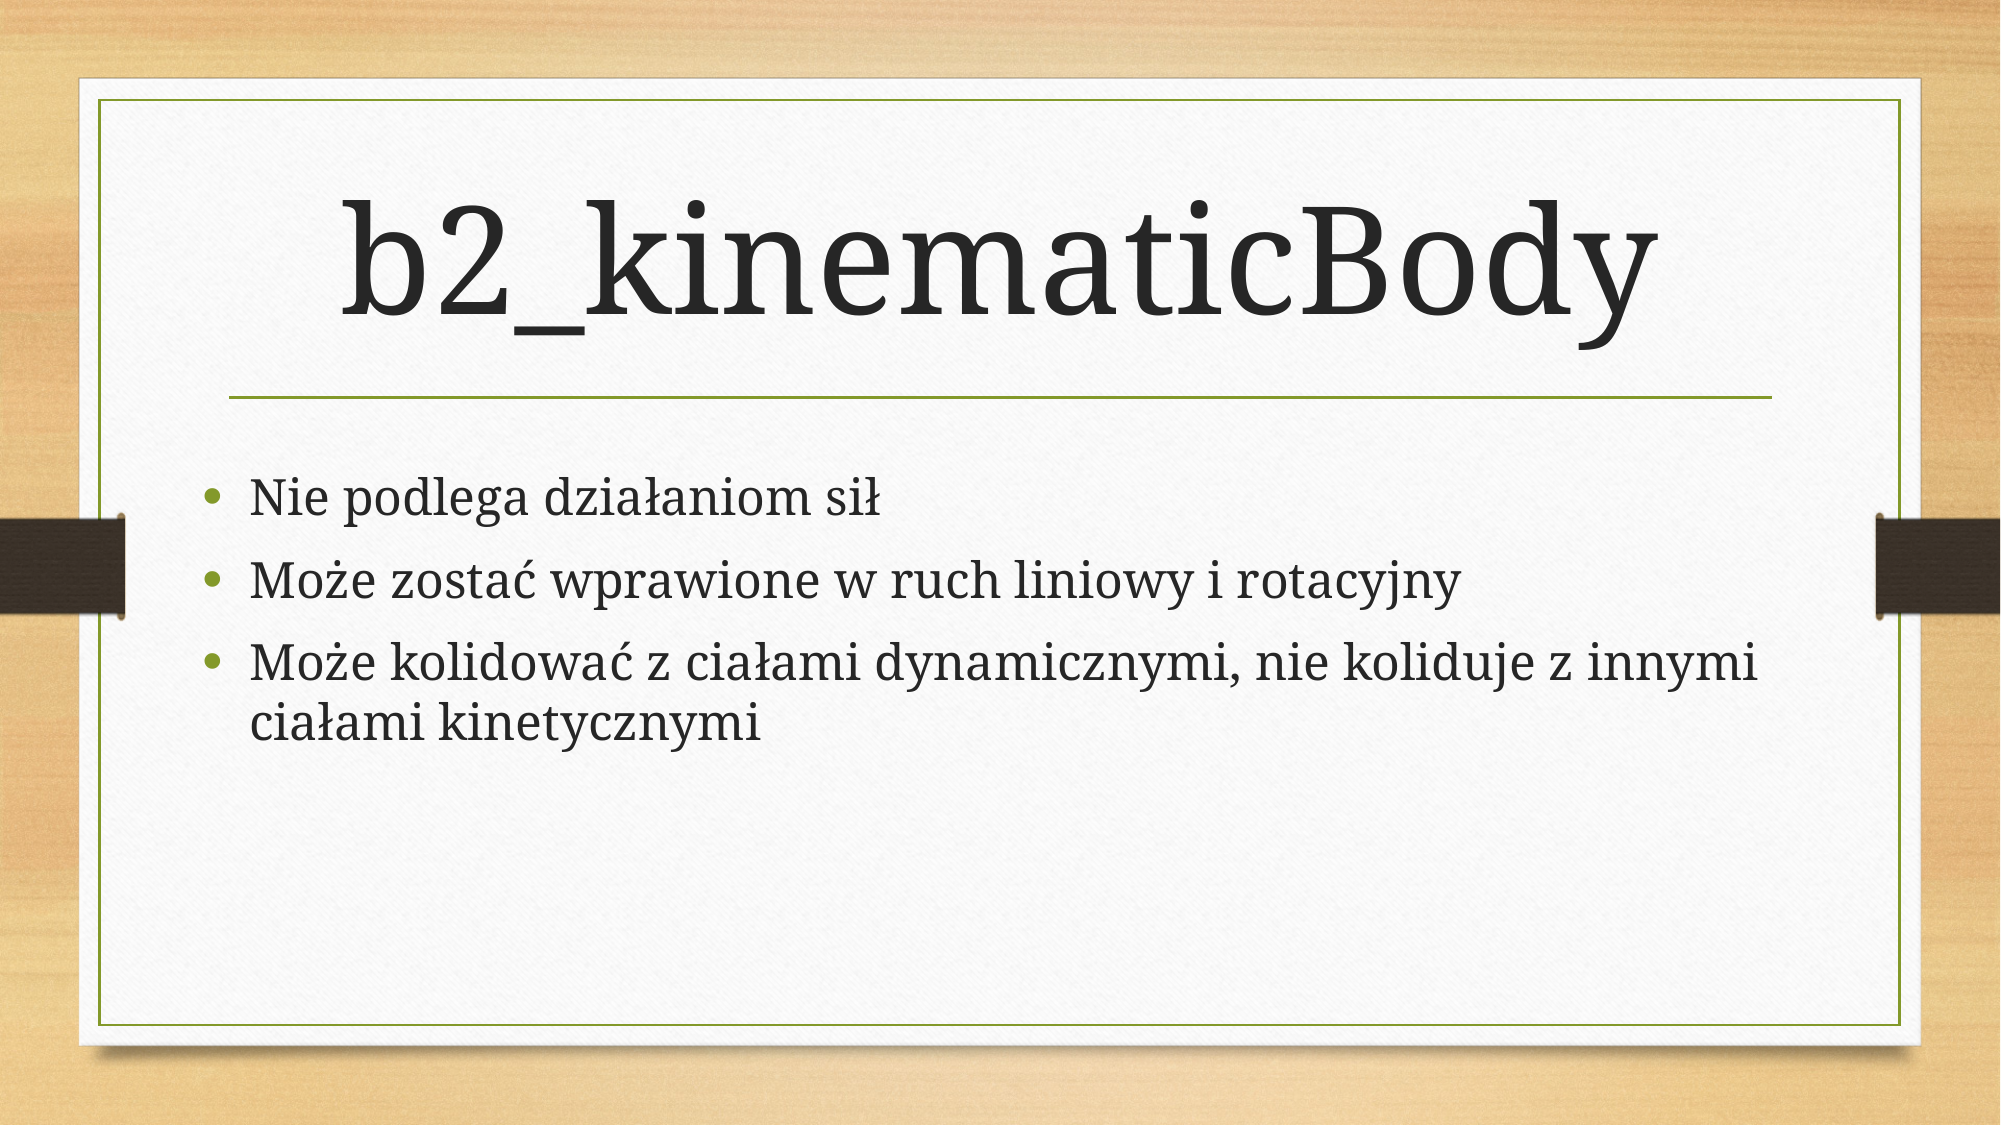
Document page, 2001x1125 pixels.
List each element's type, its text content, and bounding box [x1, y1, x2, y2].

picture [0, 0, 2001, 1125]
title b2_kinematicBody [187, 152, 1813, 357]
list Nie podlega działaniom sił Może zostać wprawione w ruch liniowy i rotacyjny Może kolidować z ciałami dynamicznymi, nie koliduje z innymi ciałami kinetycznymi [187, 458, 1813, 967]
